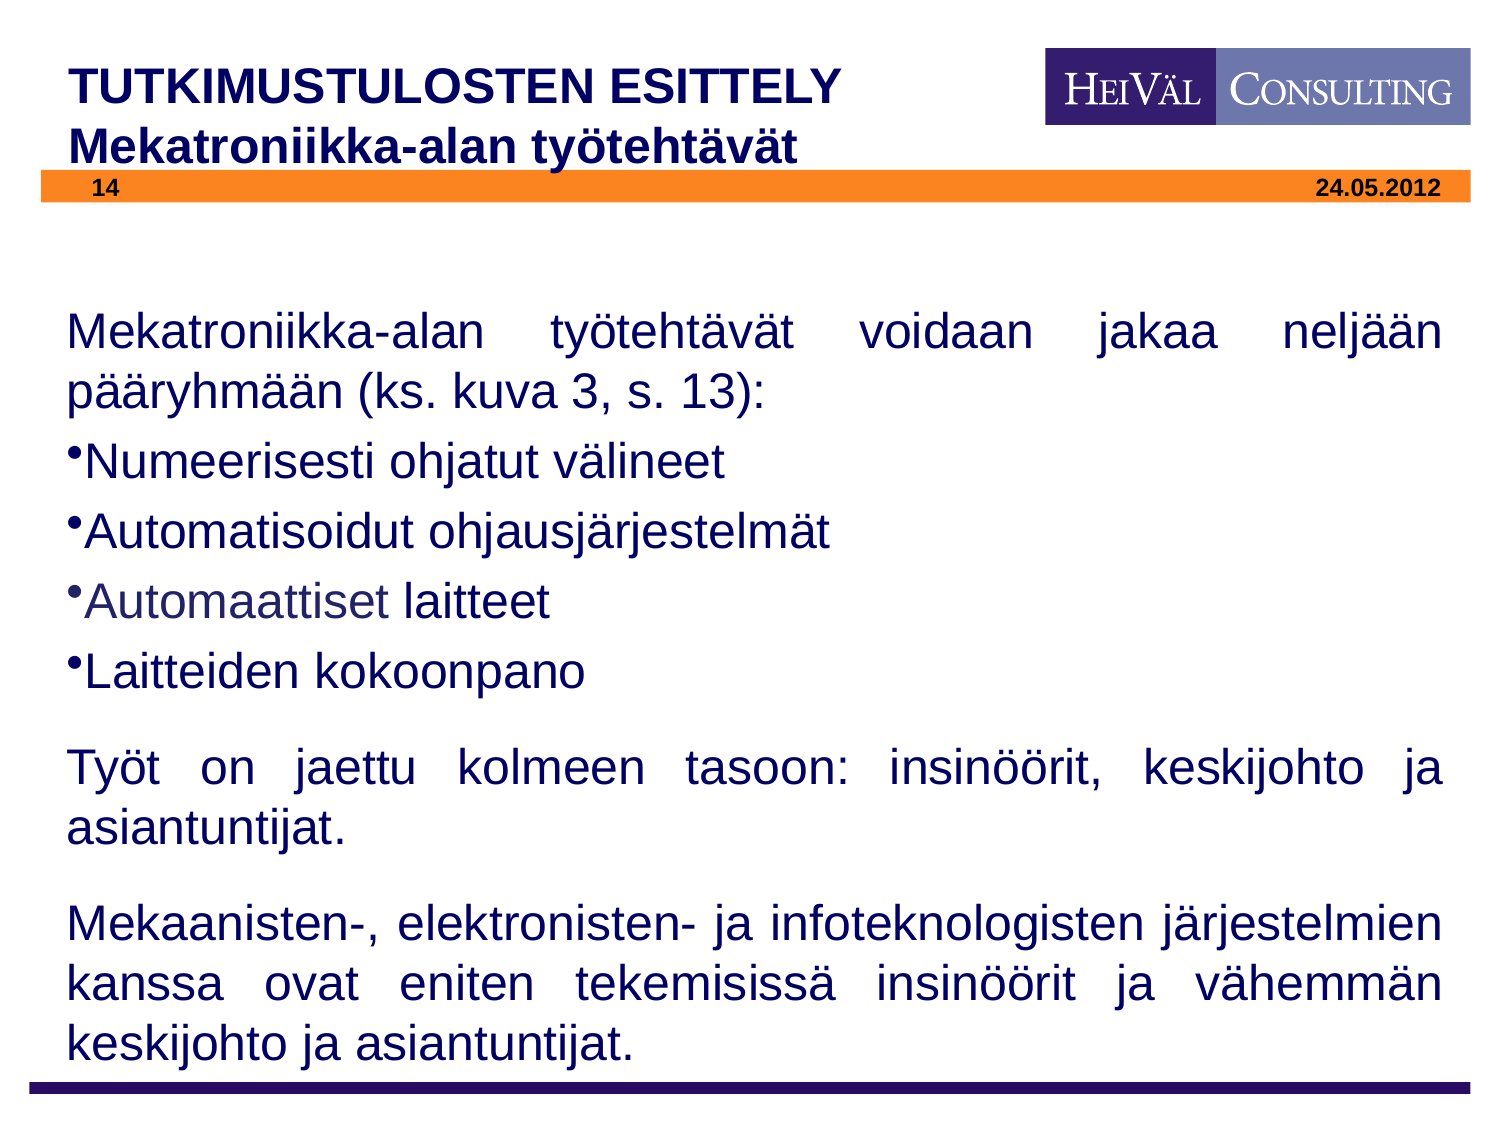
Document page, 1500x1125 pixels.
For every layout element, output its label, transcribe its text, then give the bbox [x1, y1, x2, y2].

title TUTKIMUSTULOSTEN ESITTELY Mekatroniikka-alan työtehtävät [52, 30, 1471, 197]
list Mekatroniikka-alan työtehtävät voidaan jakaa neljään pääryhmään (ks. kuva 3, s. 13): Numeerisesti ohjatut välineet Automatisoidut ohjausjärjestelmät Automaattiset laitteet Laitteiden kokoonpano Työt on jaettu kolmeen tasoon: insinöörit, keskijohto ja asiantuntijat. Mekaanisten-, elektronisten- ja infoteknologisten järjestelmien kanssa ovat eniten tekemisissä insinöörit ja vähemmän keskijohto ja asiantuntijat. [51, 290, 1459, 1071]
